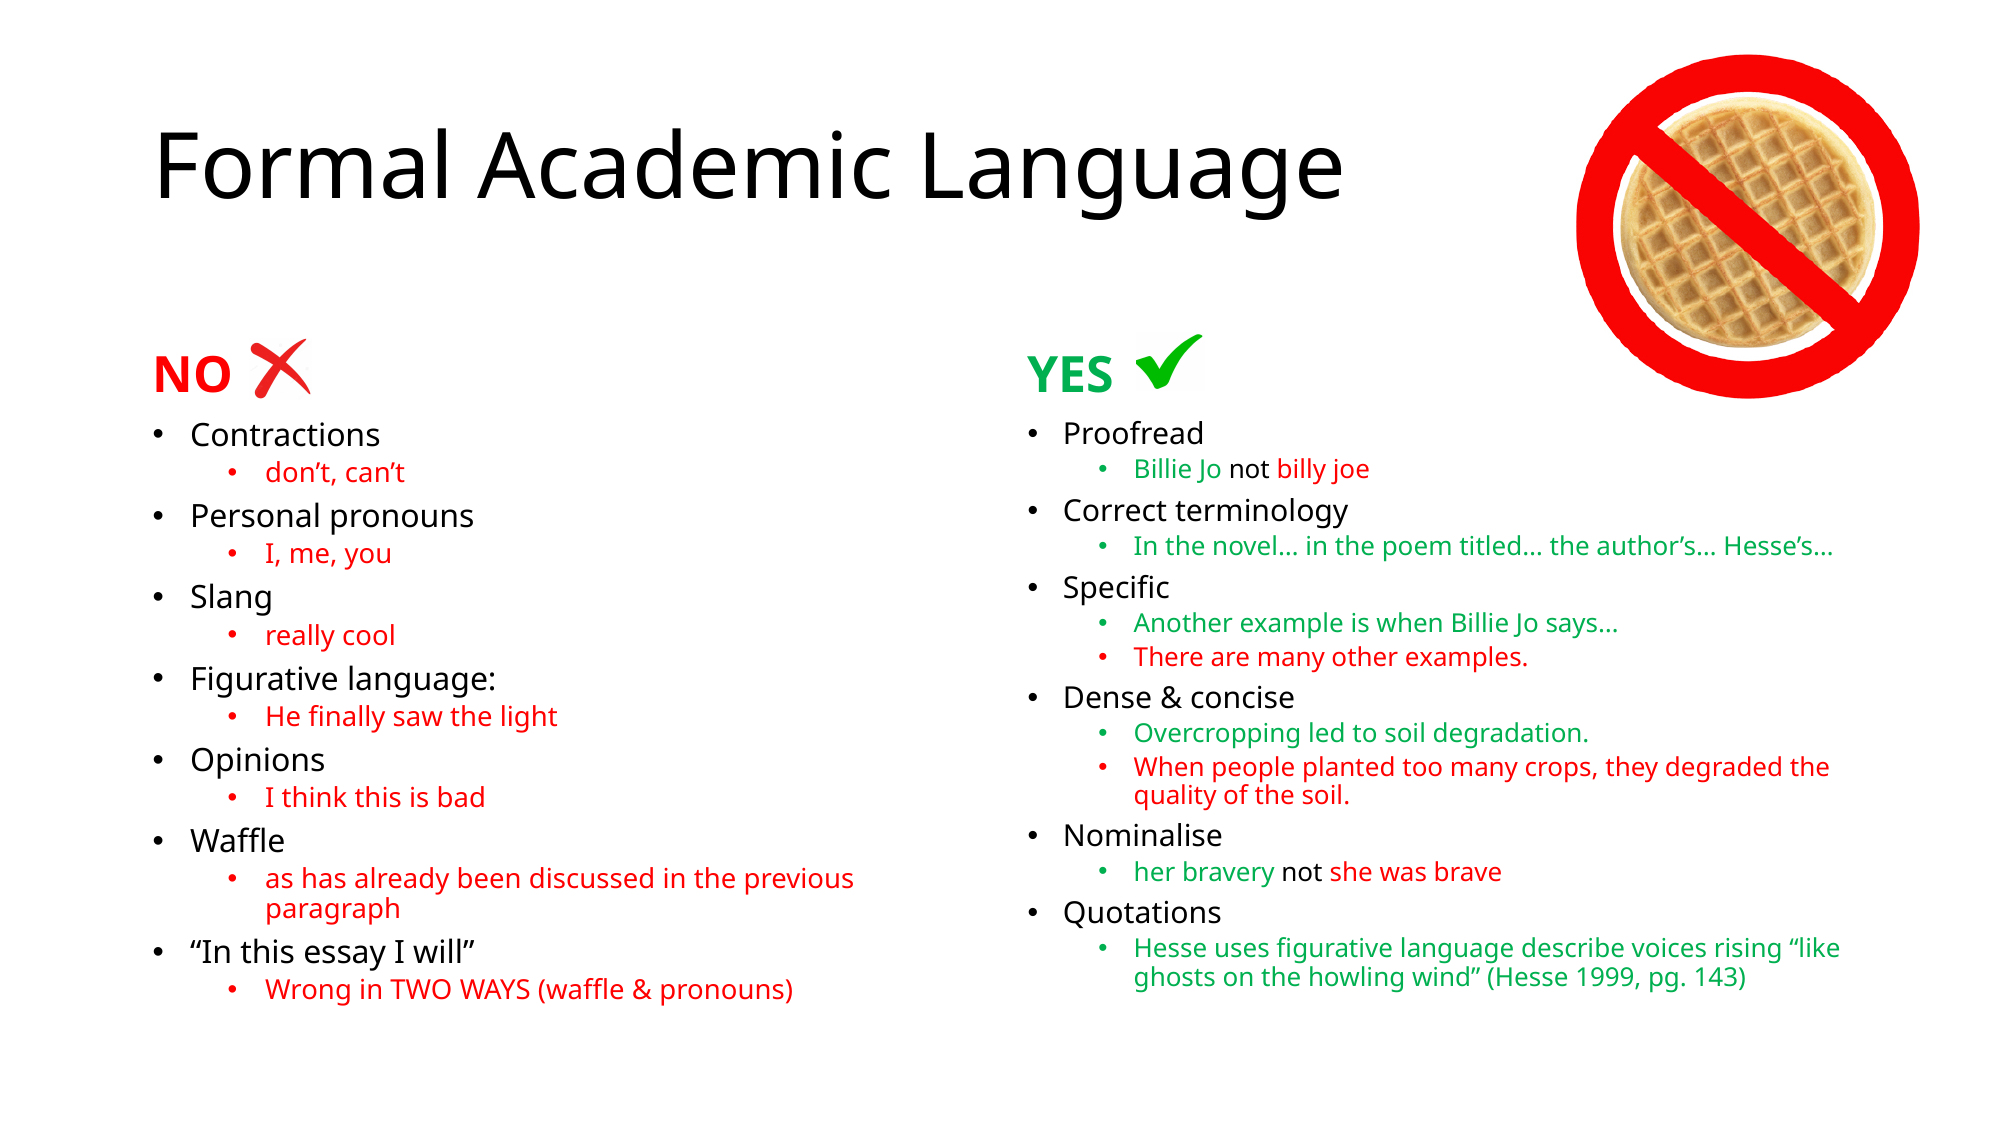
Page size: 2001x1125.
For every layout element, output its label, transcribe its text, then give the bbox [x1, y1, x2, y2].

picture [1135, 332, 1205, 392]
list Contractions don’t, can’t Personal pronouns I, me, you Slang really cool Figurative language: He finally saw the light Opinions I think this is bad Waffle as has already been discussed in the previous paragraph “In this essay I will” Wrong in TWO WAYS (waffle & pronouns) [137, 410, 984, 1016]
picture [1567, 51, 1927, 400]
list Proofread Billie Jo not billy joe Correct terminology In the novel… in the poem titled… the author’s… Hesse’s… Specific Another example is when Billie Jo says… There are many other examples. Dense & concise Overcropping led to soil degradation. When people planted too many crops, they degraded the quality of the soil. Nominalise her bravery not she was brave Quotations Hesse uses figurative language describe voices rising “like ghosts on the howling wind” (Hesse 1999, pg. 143) [1012, 410, 1863, 1016]
list YES [1012, 275, 1863, 410]
title Formal Academic Language [137, 59, 1567, 278]
list NO [137, 275, 984, 410]
picture [249, 337, 313, 400]
